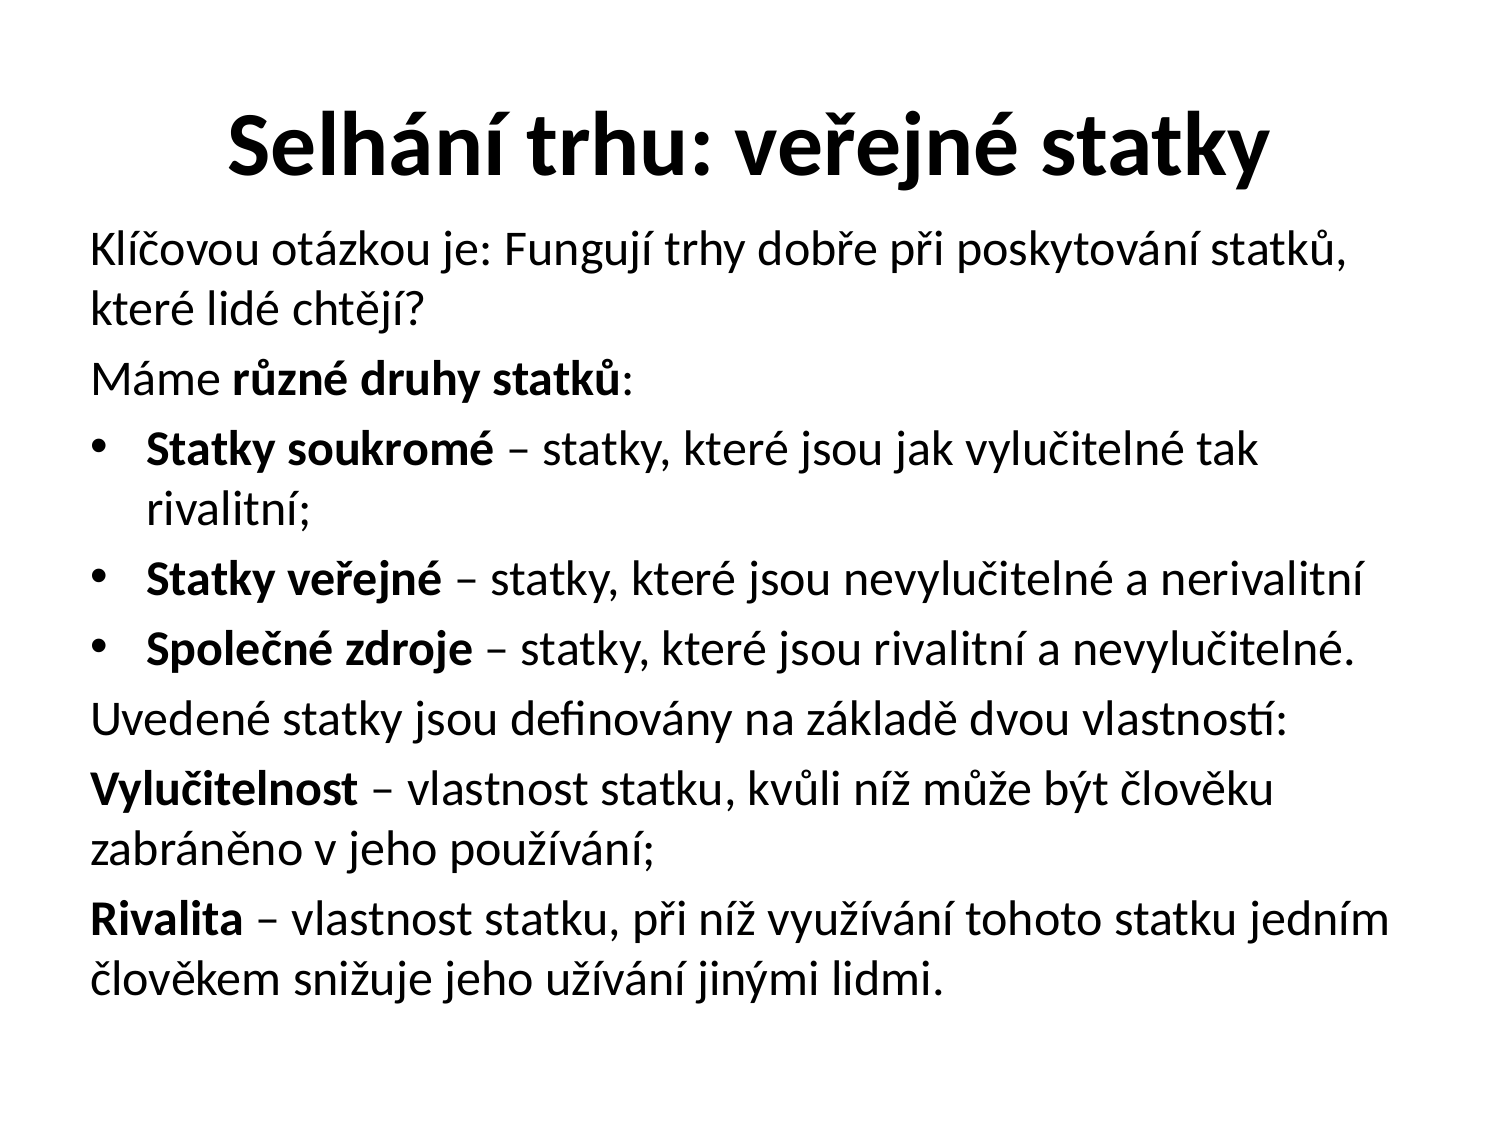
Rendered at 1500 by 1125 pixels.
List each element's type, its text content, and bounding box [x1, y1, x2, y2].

list Klíčovou otázkou je: Fungují trhy dobře při poskytování statků, které lidé chtějí? Máme různé druhy statků: Statky soukromé – statky, které jsou jak vylučitelné tak rivalitní; Statky veřejné – statky, které jsou nevylučitelné a nerivalitní Společné zdroje – statky, které jsou rivalitní a nevylučitelné. Uvedené statky jsou definovány na základě dvou vlastností: Vylučitelnost – vlastnost statku, kvůli níž může být člověku zabráněno v jeho používání; Rivalita – vlastnost statku, při níž využívání tohoto statku jedním člověkem snižuje jeho užívání jinými lidmi. [75, 208, 1412, 1005]
title Selhání trhu: veřejné statky [75, 45, 1425, 233]
